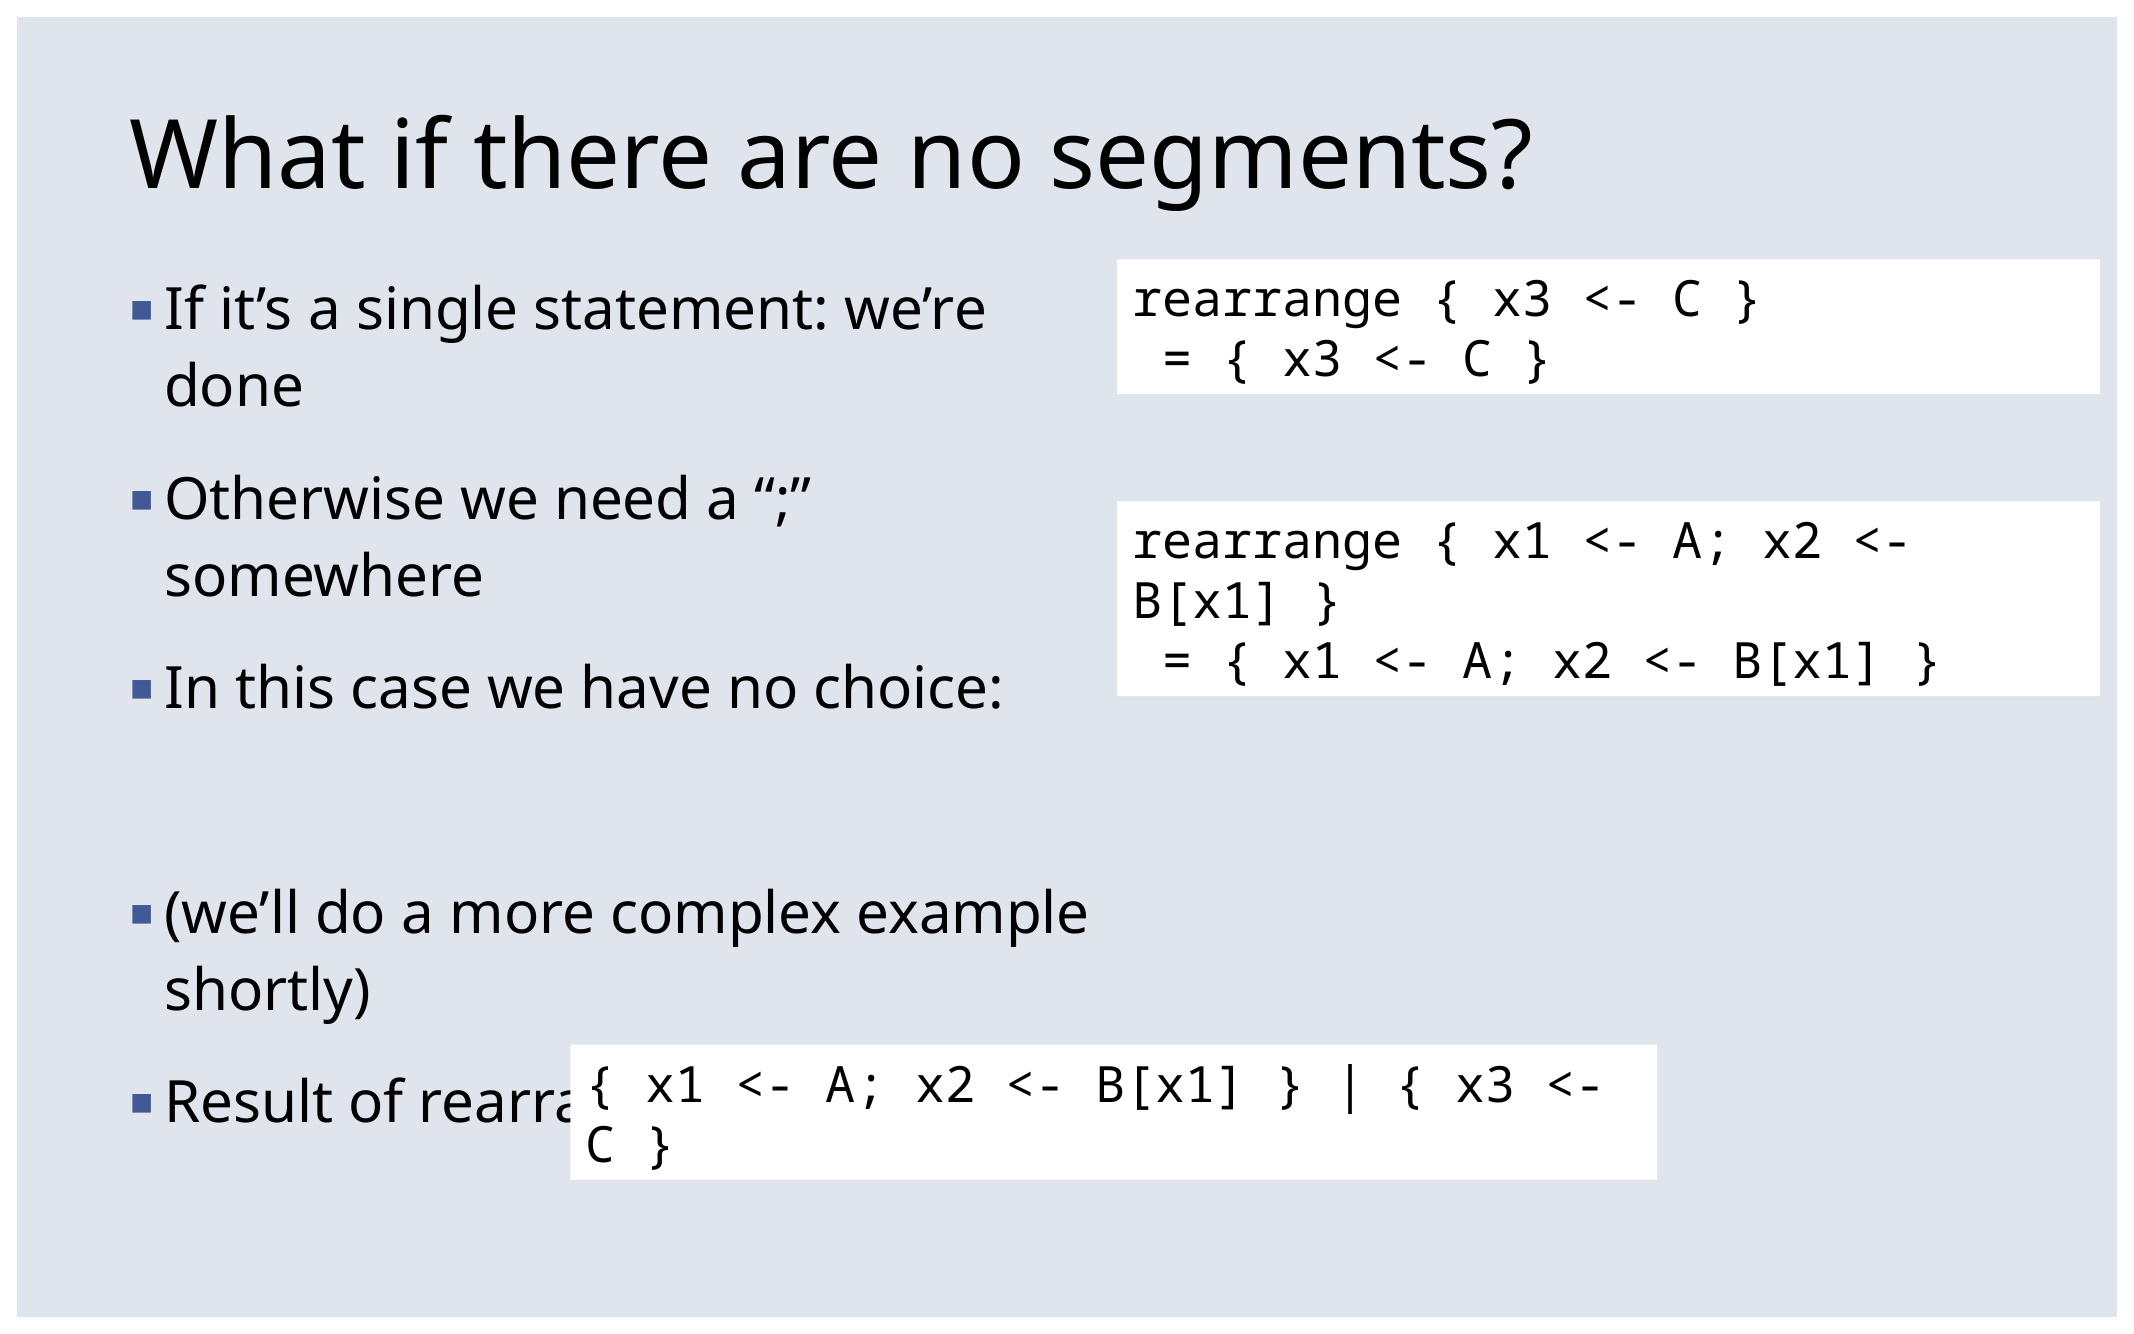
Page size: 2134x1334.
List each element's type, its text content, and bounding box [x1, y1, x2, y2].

list If it’s a single statement: we’re done Otherwise we need a “;” somewhere In this case we have no choice: (we’ll do a more complex example shortly) Result of rearrangement: [128, 264, 1115, 1243]
title What if there are no segments? [128, 105, 2003, 216]
text_box { x1 <- A; x2 <- B[x1] } | { x3 <- C } [570, 1044, 1658, 1180]
text_box rearrange { x1 <- A; x2 <- B[x1] } = { x1 <- A; x2 <- B[x1] } [1117, 501, 2100, 697]
text_box rearrange { x3 <- C } = { x3 <- C } [1117, 259, 2100, 395]
